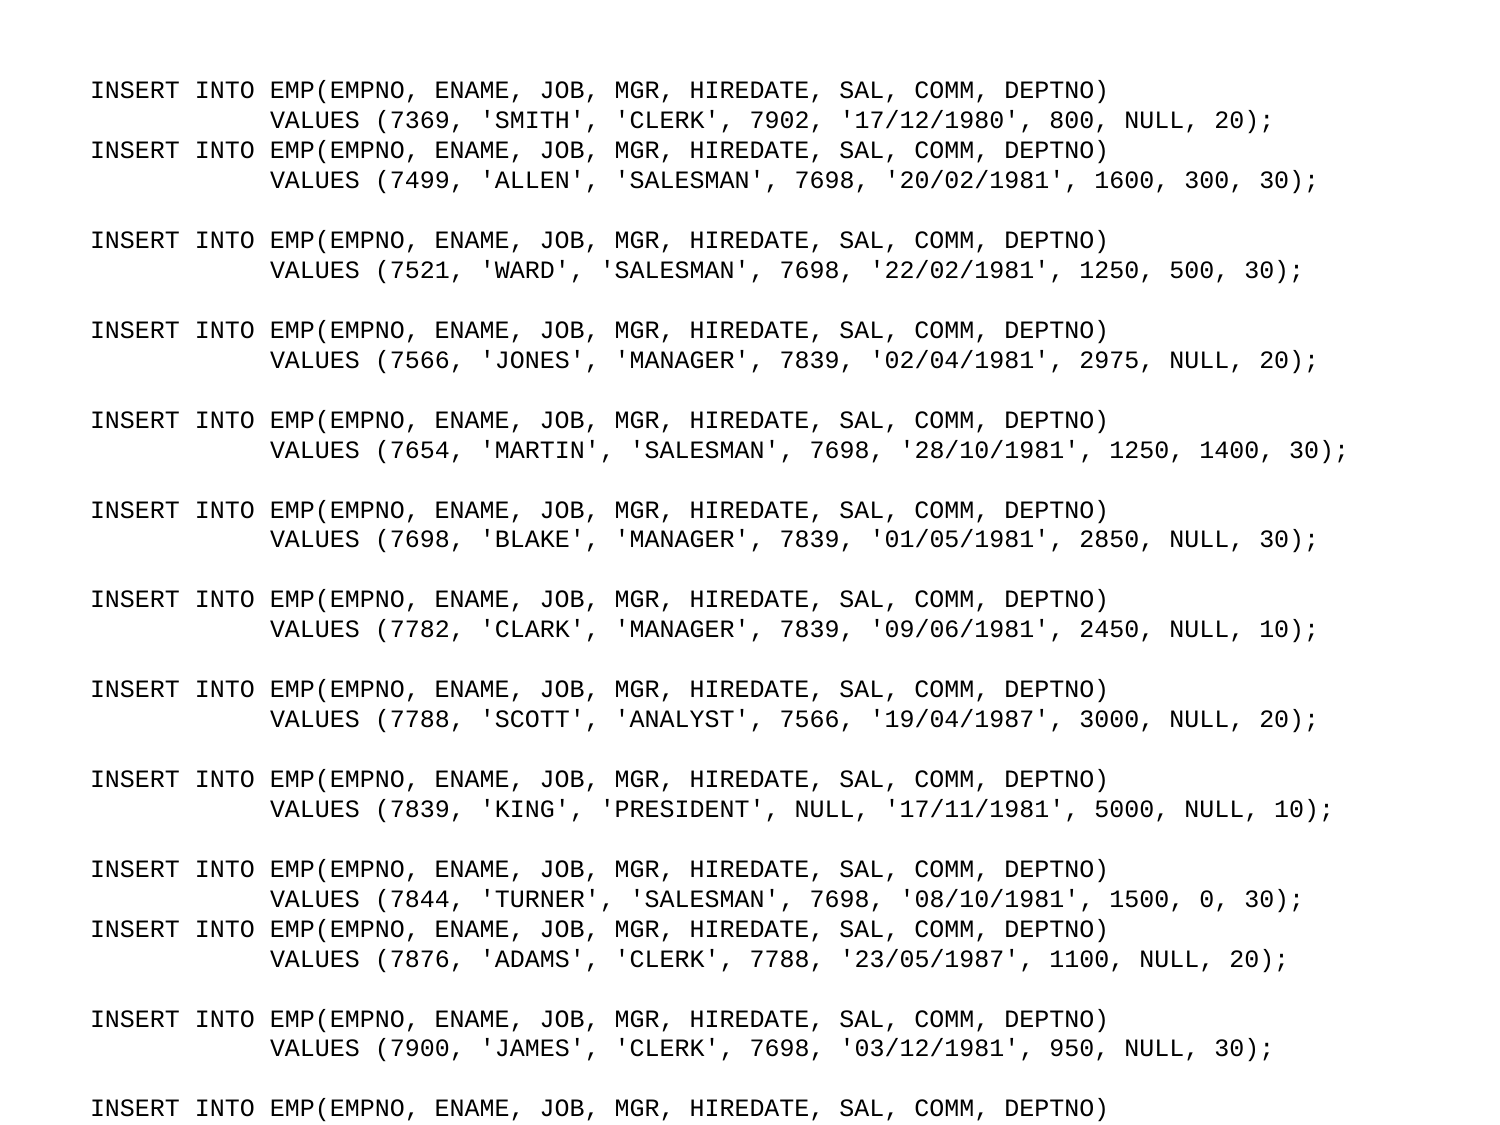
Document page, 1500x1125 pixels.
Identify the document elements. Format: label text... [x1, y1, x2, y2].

list INSERT INTO EMP(EMPNO, ENAME, JOB, MGR, HIREDATE, SAL, COMM, DEPTNO) VALUES (7369, 'SMITH', 'CLERK', 7902, '17/12/1980', 800, NULL, 20); INSERT INTO EMP(EMPNO, ENAME, JOB, MGR, HIREDATE, SAL, COMM, DEPTNO) VALUES (7499, 'ALLEN', 'SALESMAN', 7698, '20/02/1981', 1600, 300, 30); INSERT INTO EMP(EMPNO, ENAME, JOB, MGR, HIREDATE, SAL, COMM, DEPTNO) VALUES (7521, 'WARD', 'SALESMAN', 7698, '22/02/1981', 1250, 500, 30); INSERT INTO EMP(EMPNO, ENAME, JOB, MGR, HIREDATE, SAL, COMM, DEPTNO) VALUES (7566, 'JONES', 'MANAGER', 7839, '02/04/1981', 2975, NULL, 20); INSERT INTO EMP(EMPNO, ENAME, JOB, MGR, HIREDATE, SAL, COMM, DEPTNO) VALUES (7654, 'MARTIN', 'SALESMAN', 7698, '28/10/1981', 1250, 1400, 30); INSERT INTO EMP(EMPNO, ENAME, JOB, MGR, HIREDATE, SAL, COMM, DEPTNO) VALUES (7698, 'BLAKE', 'MANAGER', 7839, '01/05/1981', 2850, NULL, 30); INSERT INTO EMP(EMPNO, ENAME, JOB, MGR, HIREDATE, SAL, COMM, DEPTNO) VALUES (7782, 'CLARK', 'MANAGER', 7839, '09/06/1981', 2450, NULL, 10); INSERT INTO EMP(EMPNO, ENAME, JOB, MGR, HIREDATE, SAL, COMM, DEPTNO) VALUES (7788, 'SCOTT', 'ANALYST', 7566, '19/04/1987', 3000, NULL, 20); INSERT INTO EMP(EMPNO, ENAME, JOB, MGR, HIREDATE, SAL, COMM, DEPTNO) VALUES (7839, 'KING', 'PRESIDENT', NULL, '17/11/1981', 5000, NULL, 10); INSERT INTO EMP(EMPNO, ENAME, JOB, MGR, HIREDATE, SAL, COMM, DEPTNO) VALUES (7844, 'TURNER', 'SALESMAN', 7698, '08/10/1981', 1500, 0, 30); INSERT INTO EMP(EMPNO, ENAME, JOB, MGR, HIREDATE, SAL, COMM, DEPTNO) VALUES (7876, 'ADAMS', 'CLERK', 7788, '23/05/1987', 1100, NULL, 20); INSERT INTO EMP(EMPNO, ENAME, JOB, MGR, HIREDATE, SAL, COMM, DEPTNO) VALUES (7900, 'JAMES', 'CLERK', 7698, '03/12/1981', 950, NULL, 30); INSERT INTO EMP(EMPNO, ENAME, JOB, MGR, HIREDATE, SAL, COMM, DEPTNO) VALUES (7902, 'FORD', 'ANALYST', 7566, '03/12/1981', 3000, NULL, 20); INSERT INTO EMP(EMPNO, ENAME, JOB, MGR, HIREDATE, SAL, COMM, DEPTNO) VALUES (7934, 'MILLER', 'CLERK', 7782, '23/01/1982', 1300, NULL, 10); INSERT INTO EMP(EMPNO, ENAME, JOB, MGR, HIREDATE, SAL, COMM, DEPTNO) VALUES (7999, 'BATES', 'ANALYST', 7566, '23/01/2004', 1300, NULL, NULL); /* τέλος εντολών */ Για να εκτελέσουμε το πρόγραμμα πληκτρολογούμε την παρακάτω εντολή. SQL> @e:INSERT.SQL [75, 66, 1500, 1024]
